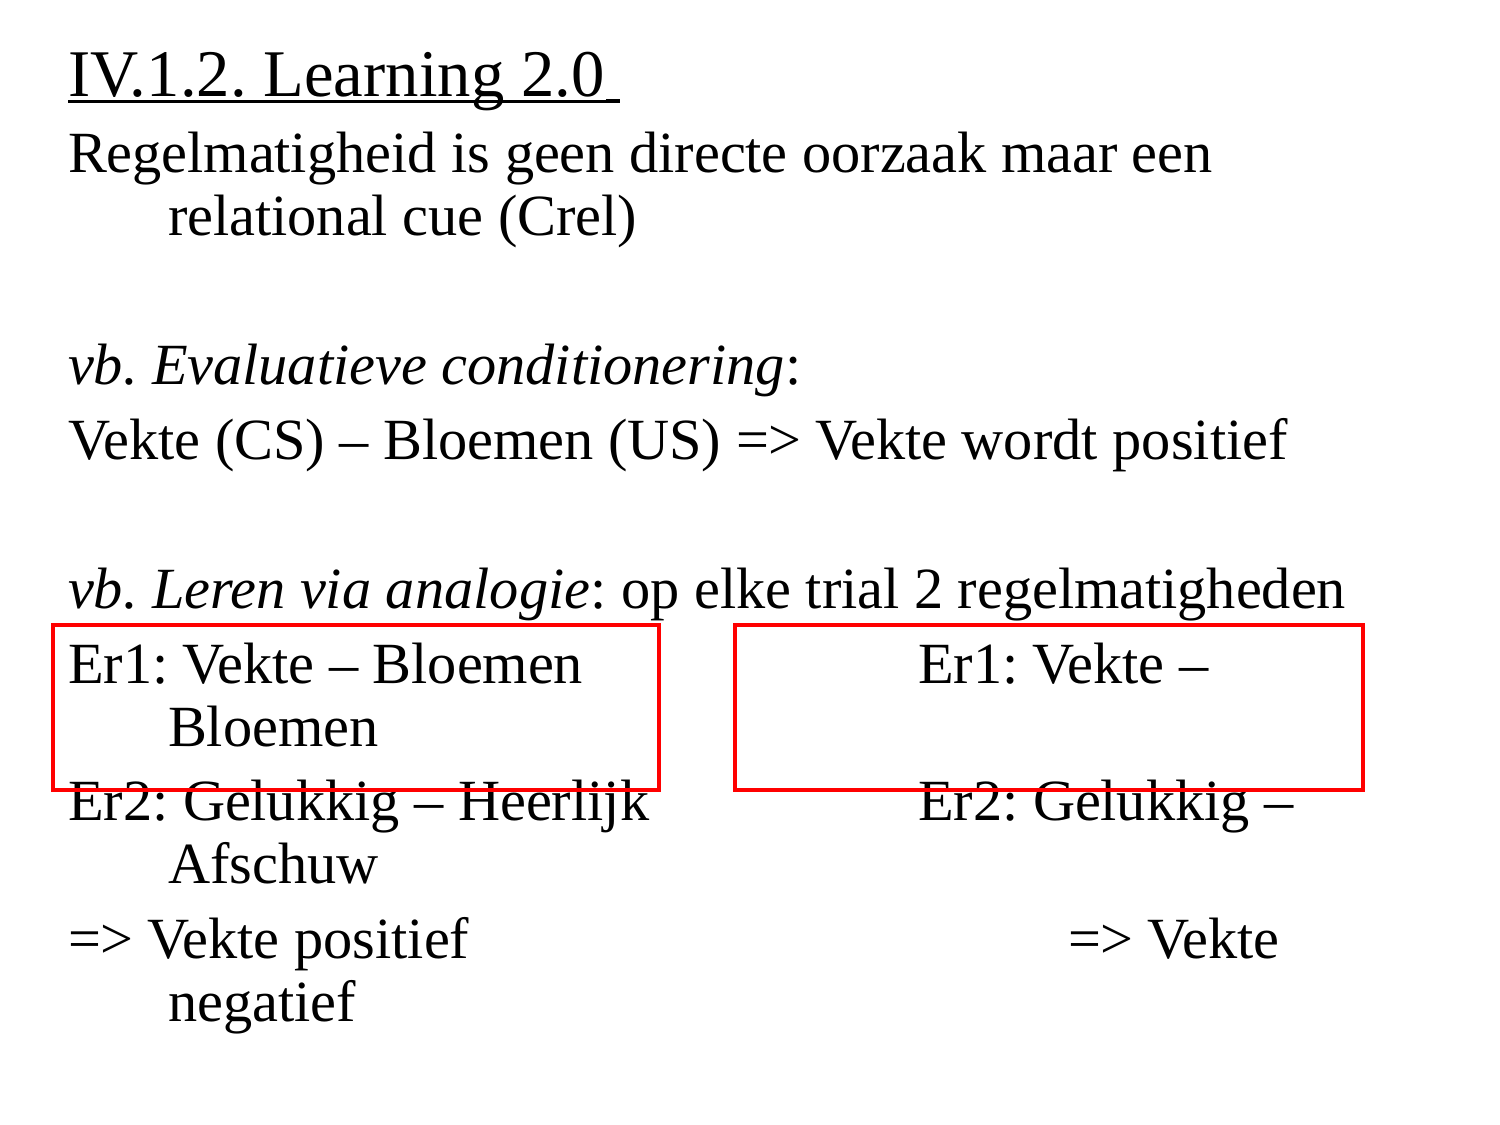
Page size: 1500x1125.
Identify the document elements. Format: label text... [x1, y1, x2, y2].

text_box [53, 624, 660, 791]
text_box [735, 624, 1363, 791]
list IV.1.2. Learning 2.0 Regelmatigheid is geen directe oorzaak maar een relational cue (Crel) vb. Evaluatieve conditionering: Vekte (CS) – Bloemen (US) => Vekte wordt positief vb. Leren via analogie: op elke trial 2 regelmatigheden Er1: Vekte – Bloemen Er1: Vekte – Bloemen Er2: Gelukkig – Heerlijk Er2: Gelukkig – Afschuw => Vekte positief => Vekte negatief Learning 2.0: Er1 = Crel; Er2 = hogere-orde-Crel => EC = AARR [53, 31, 1400, 994]
